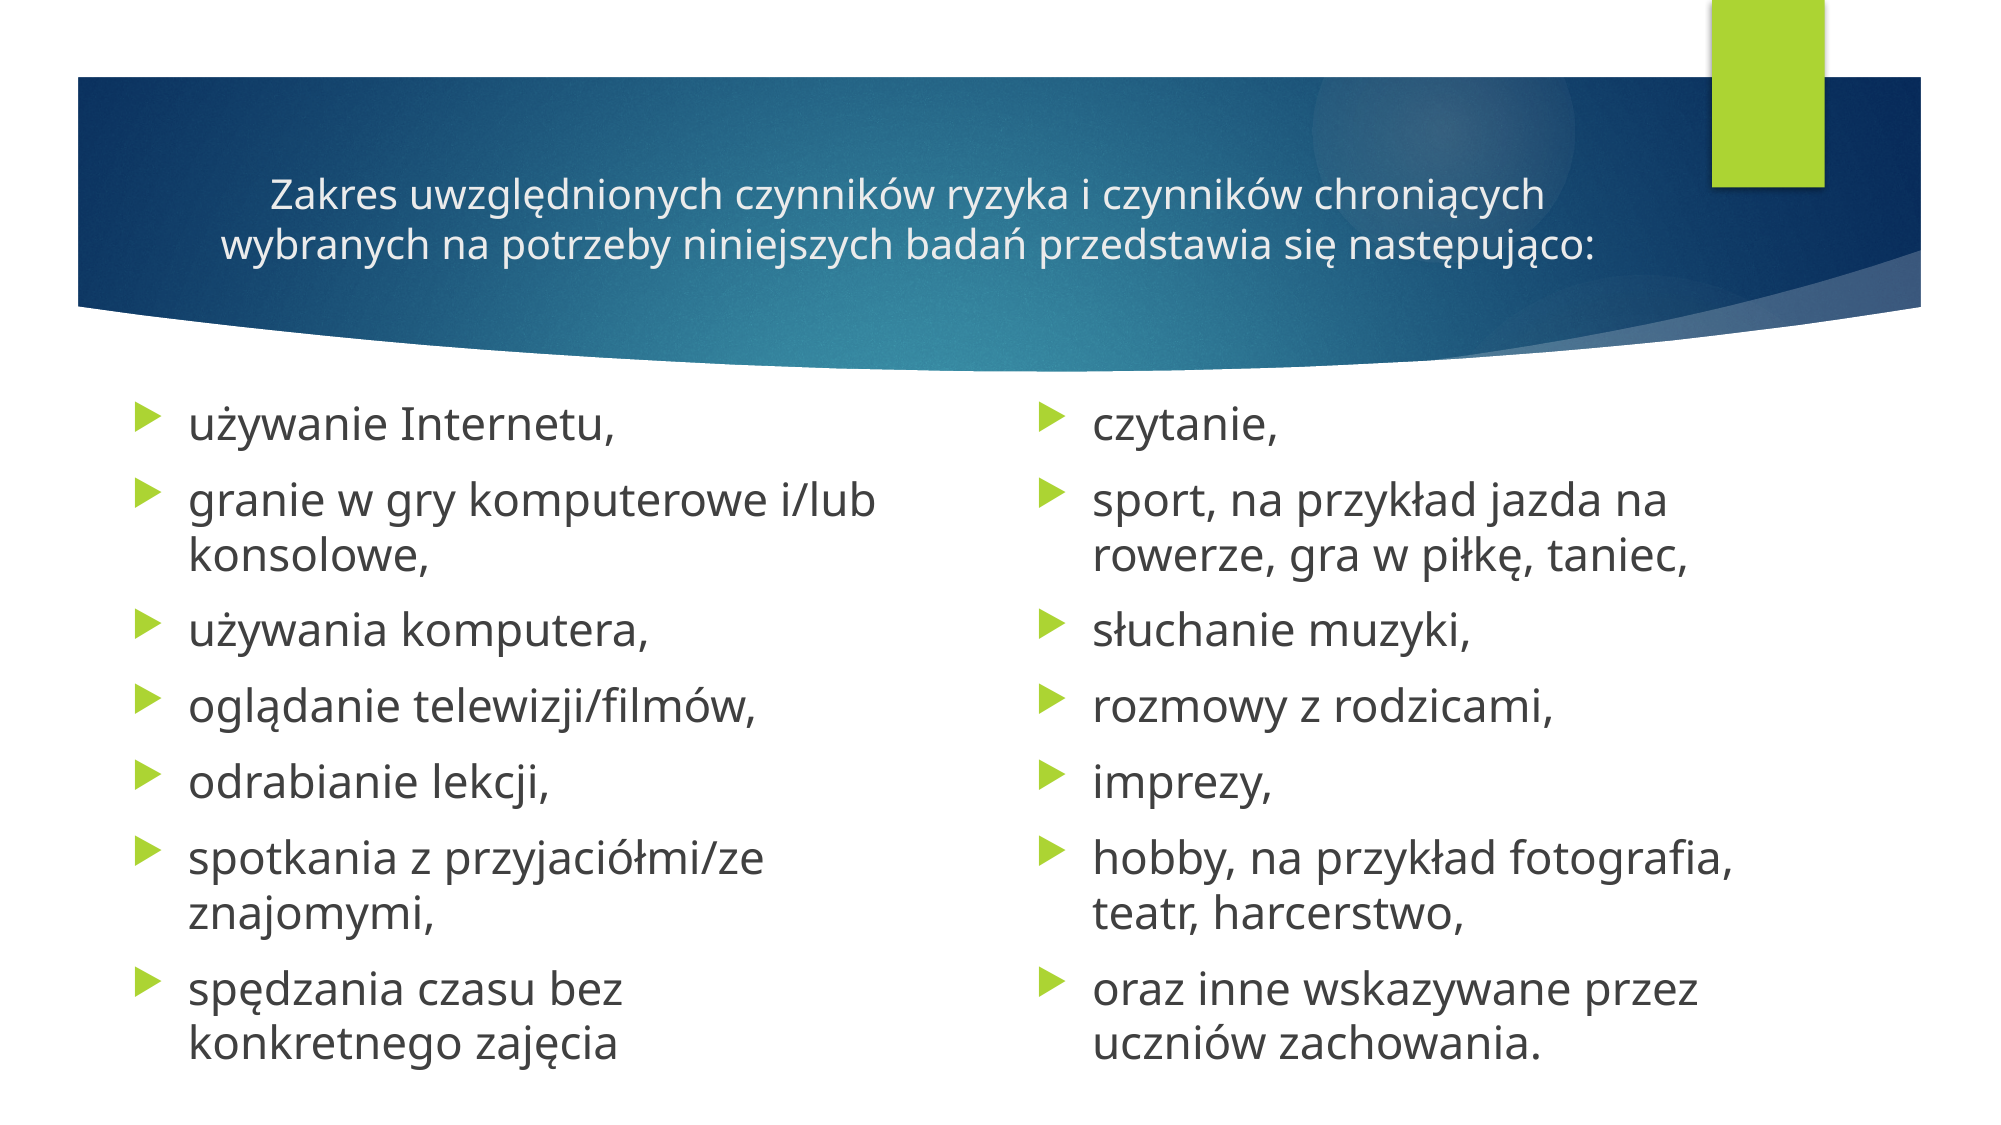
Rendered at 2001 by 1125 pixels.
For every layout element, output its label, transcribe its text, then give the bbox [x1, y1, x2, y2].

title Zakres uwzględnionych czynników ryzyka i czynników chroniących wybranych na potrzeby niniejszych badań przedstawia się następująco: [189, 159, 1627, 276]
list używanie Internetu, granie w gry komputerowe i/lub konsolowe, używania komputera, oglądanie telewizji/filmów, odrabianie lekcji, spotkania z przyjaciółmi/ze znajomymi, spędzania czasu bez konkretnego zajęcia [116, 386, 909, 948]
list czytanie, sport, na przykład jazda na rowerze, gra w piłkę, taniec, słuchanie muzyki, rozmowy z rodzicami, imprezy, hobby, na przykład fotografia, teatr, harcerstwo, oraz inne wskazywane przez uczniów zachowania. [1020, 386, 1813, 948]
